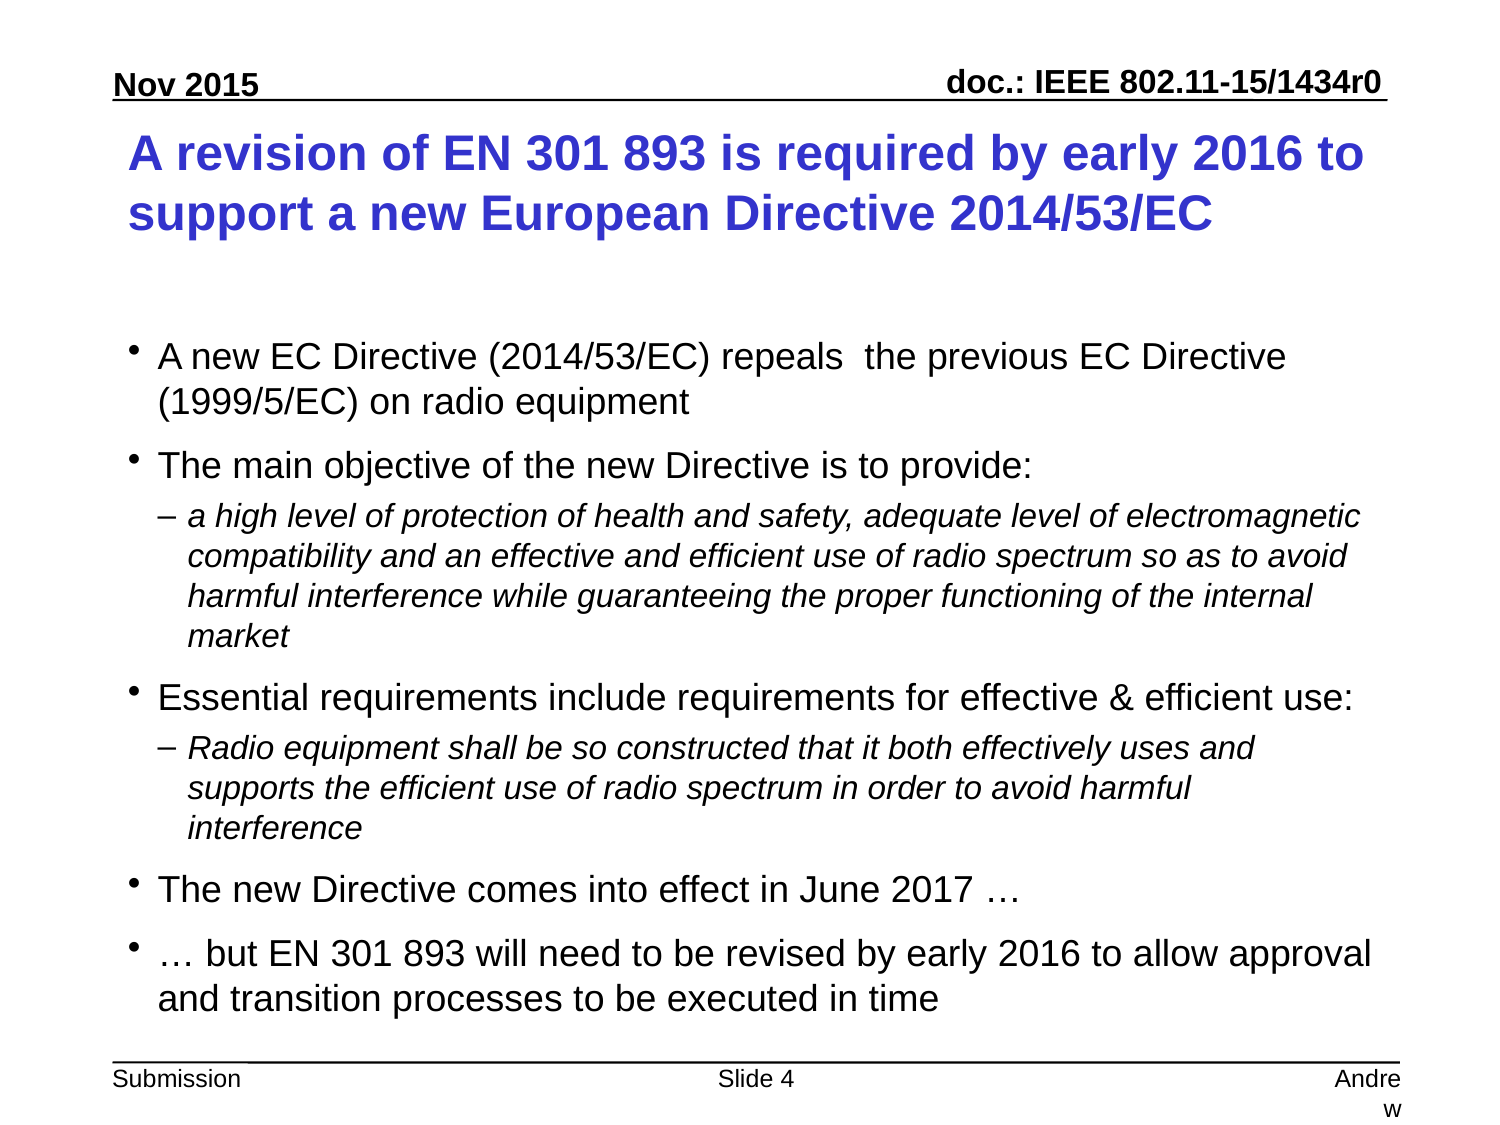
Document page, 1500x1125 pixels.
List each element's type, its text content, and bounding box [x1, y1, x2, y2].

footer Andrew Myles, Cisco [1320, 1061, 1402, 1093]
title A revision of EN 301 893 is required by early 2016 to support a new European Directive 2014/53/EC [112, 112, 1388, 288]
list A new EC Directive (2014/53/EC) repeals the previous EC Directive (1999/5/EC) on radio equipment The main objective of the new Directive is to provide: a high level of protection of health and safety, adequate level of electromagnetic compatibility and an effective and efficient use of radio spectrum so as to avoid harmful interference while guaranteeing the proper functioning of the internal market Essential requirements include requirements for effective & efficient use: Radio equipment shall be so constructed that it both effectively uses and supports the efficient use of radio spectrum in order to avoid harmful interference The new Directive comes into effect in June 2017 … … but EN 301 893 will need to be revised by early 2016 to allow approval and transition processes to be executed in time [112, 324, 1388, 1000]
slide_number Slide 4 [709, 1061, 803, 1093]
